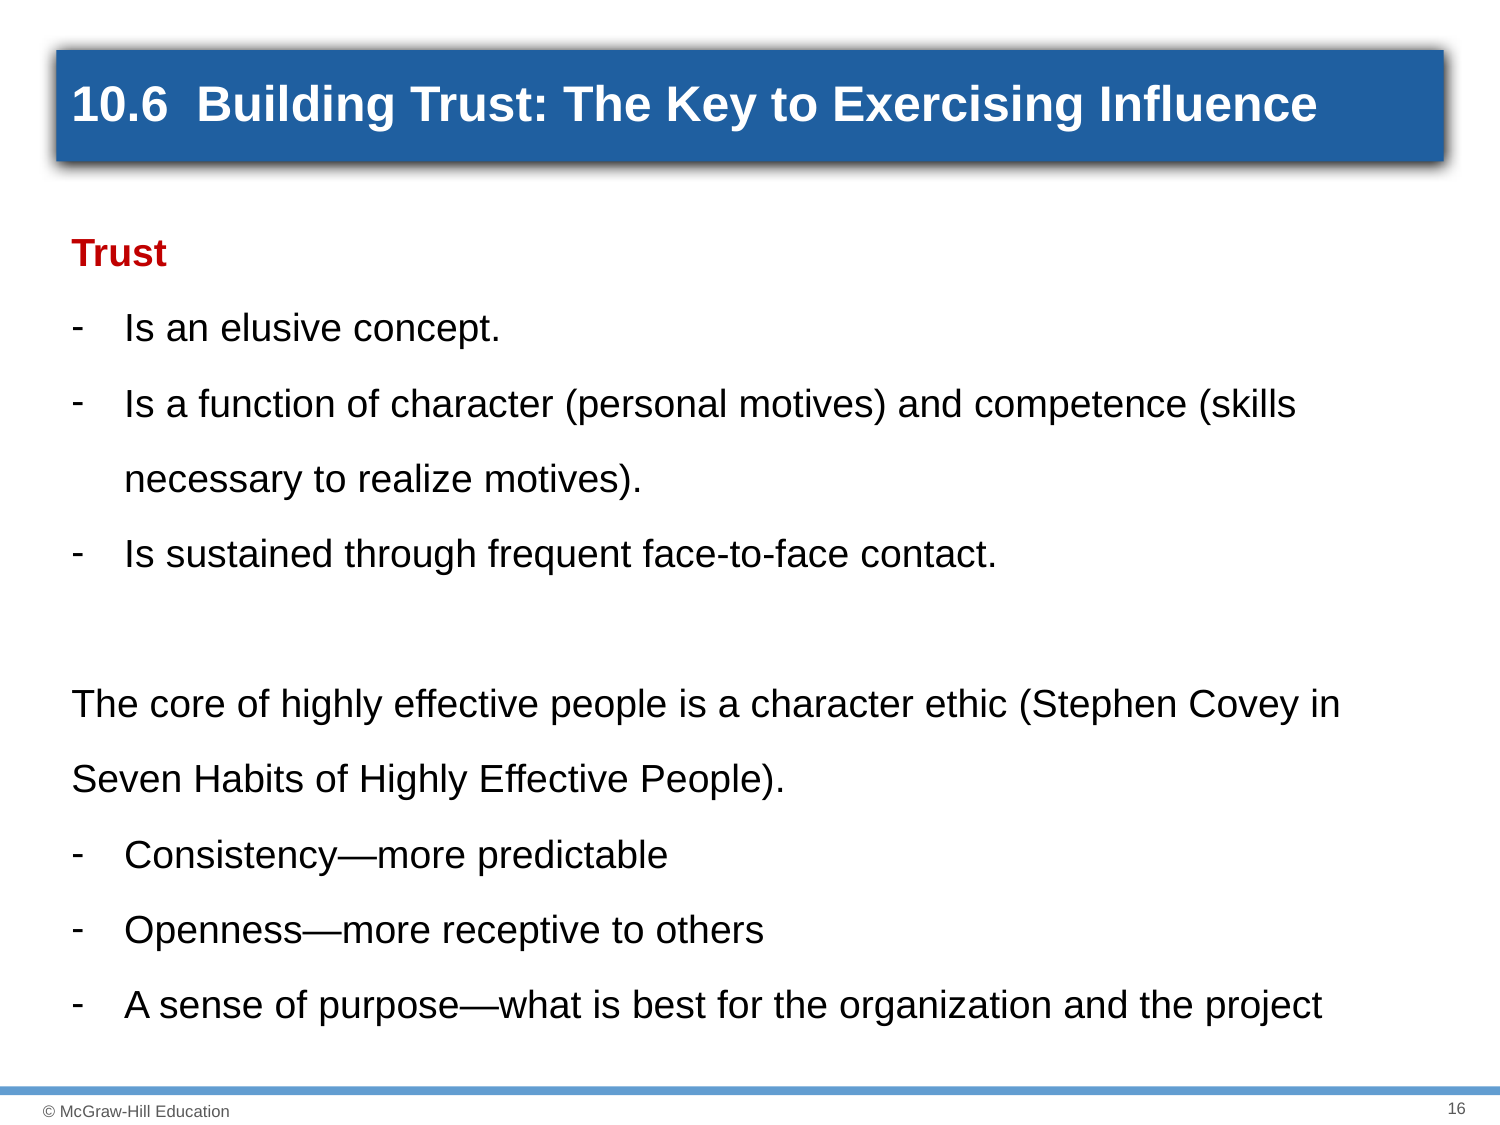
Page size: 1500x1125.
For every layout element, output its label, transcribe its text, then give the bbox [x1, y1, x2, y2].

list Trust Is an elusive concept. Is a function of character (personal motives) and competence (skills necessary to realize motives). Is sustained through frequent face-to-face contact. The core of highly effective people is a character ethic (Stephen Covey in Seven Habits of Highly Effective People). Consistency—more predictable Openness—more receptive to others A sense of purpose—what is best for the organization and the project [56, 191, 1444, 1044]
slide_number 16 [1415, 1094, 1474, 1122]
title 10.6 Building Trust: The Key to Exercising Influence [56, 50, 1444, 162]
